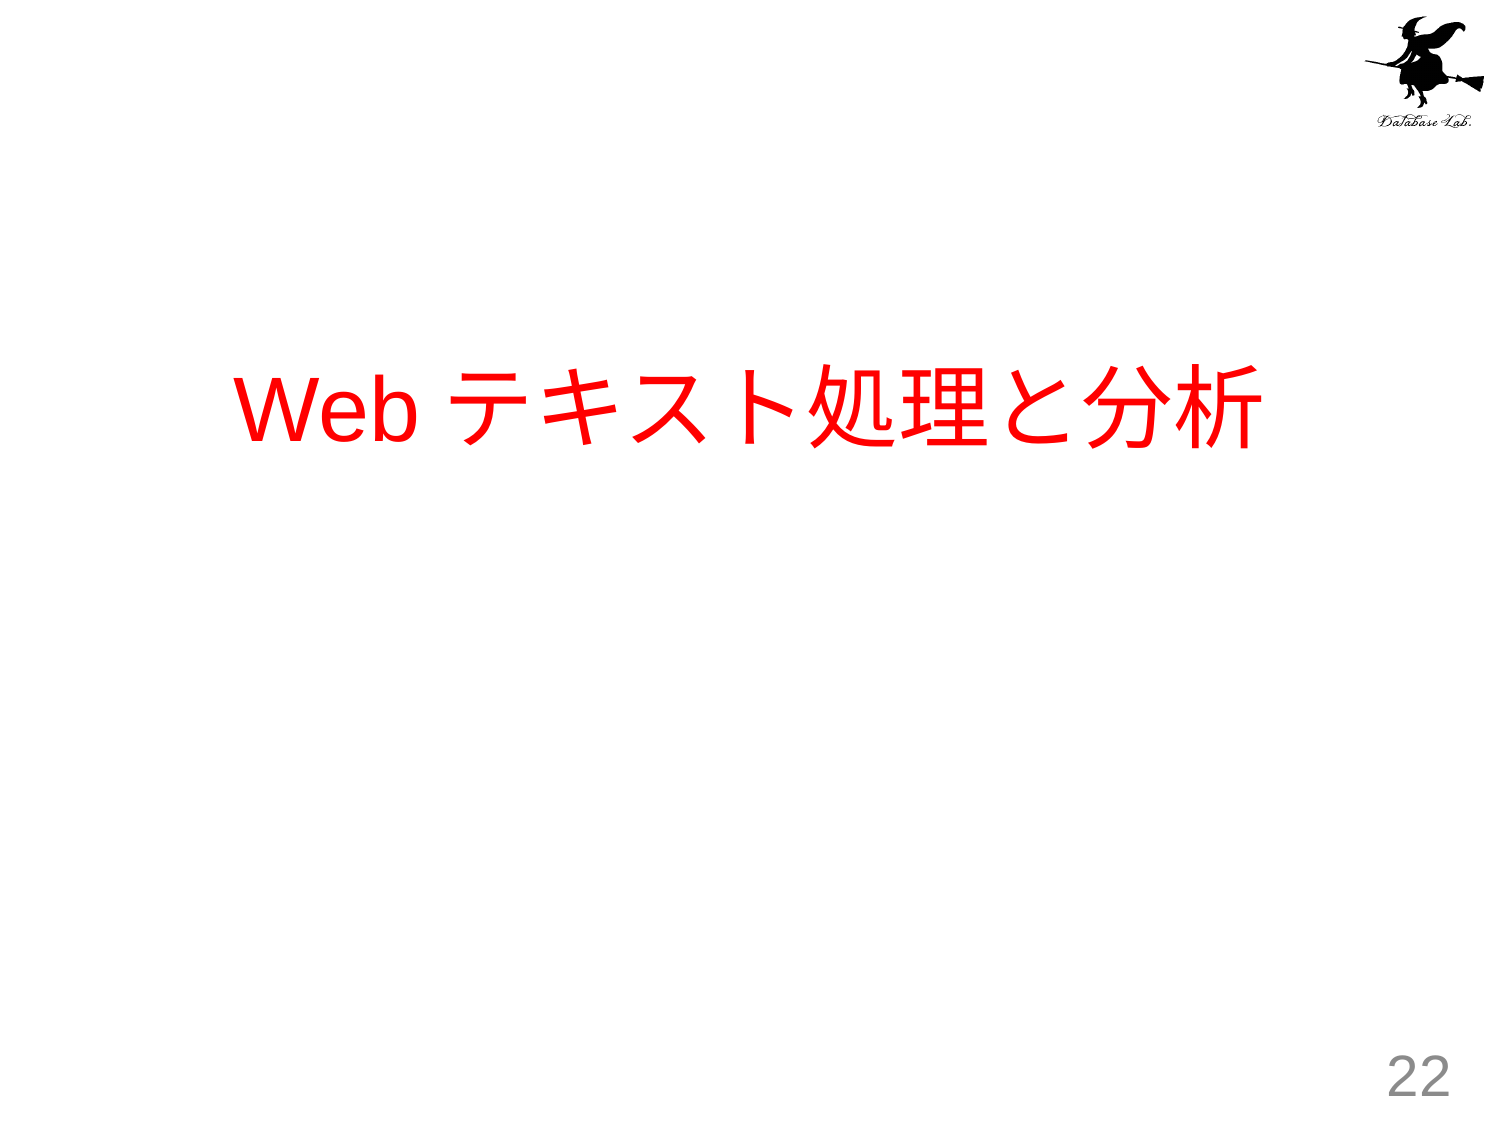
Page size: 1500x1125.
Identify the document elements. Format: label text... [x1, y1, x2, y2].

slide_number 22 [1129, 1042, 1467, 1103]
picture [1362, 14, 1486, 130]
title Webテキスト処理と分析 [112, 184, 1388, 469]
